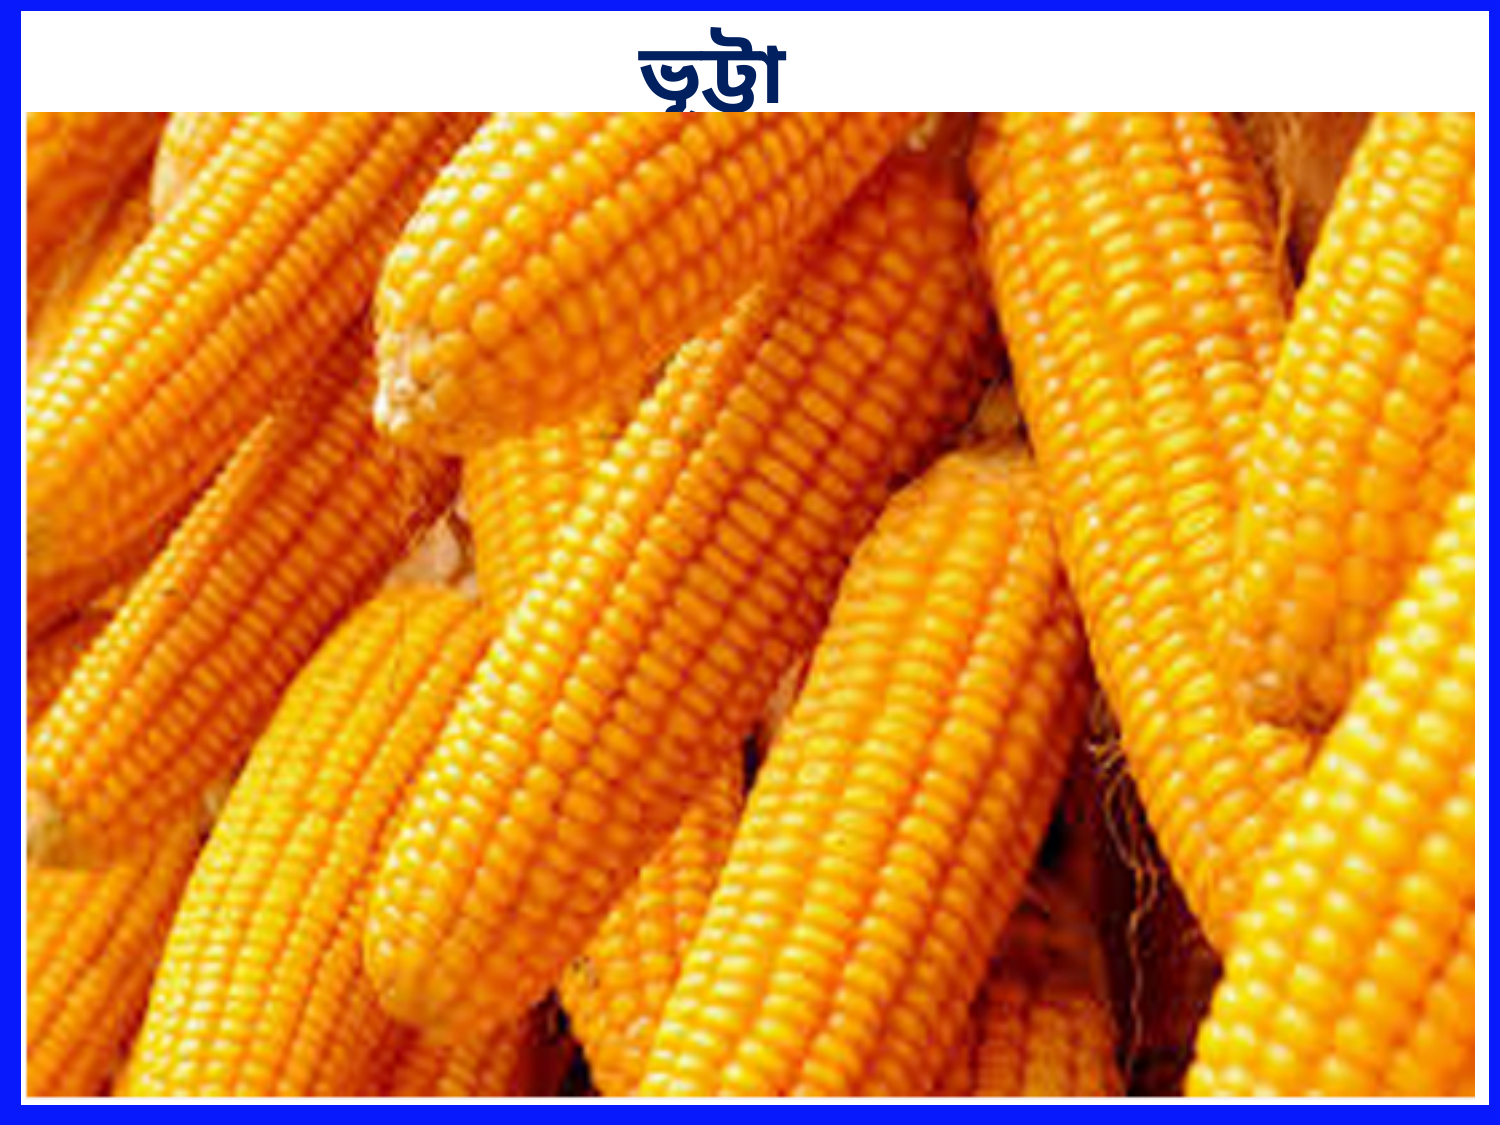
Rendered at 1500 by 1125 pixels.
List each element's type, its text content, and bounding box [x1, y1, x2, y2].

text_box ভূট্টা [562, 12, 863, 110]
picture [24, 112, 1476, 1101]
text_box [3, 0, 1500, 1123]
